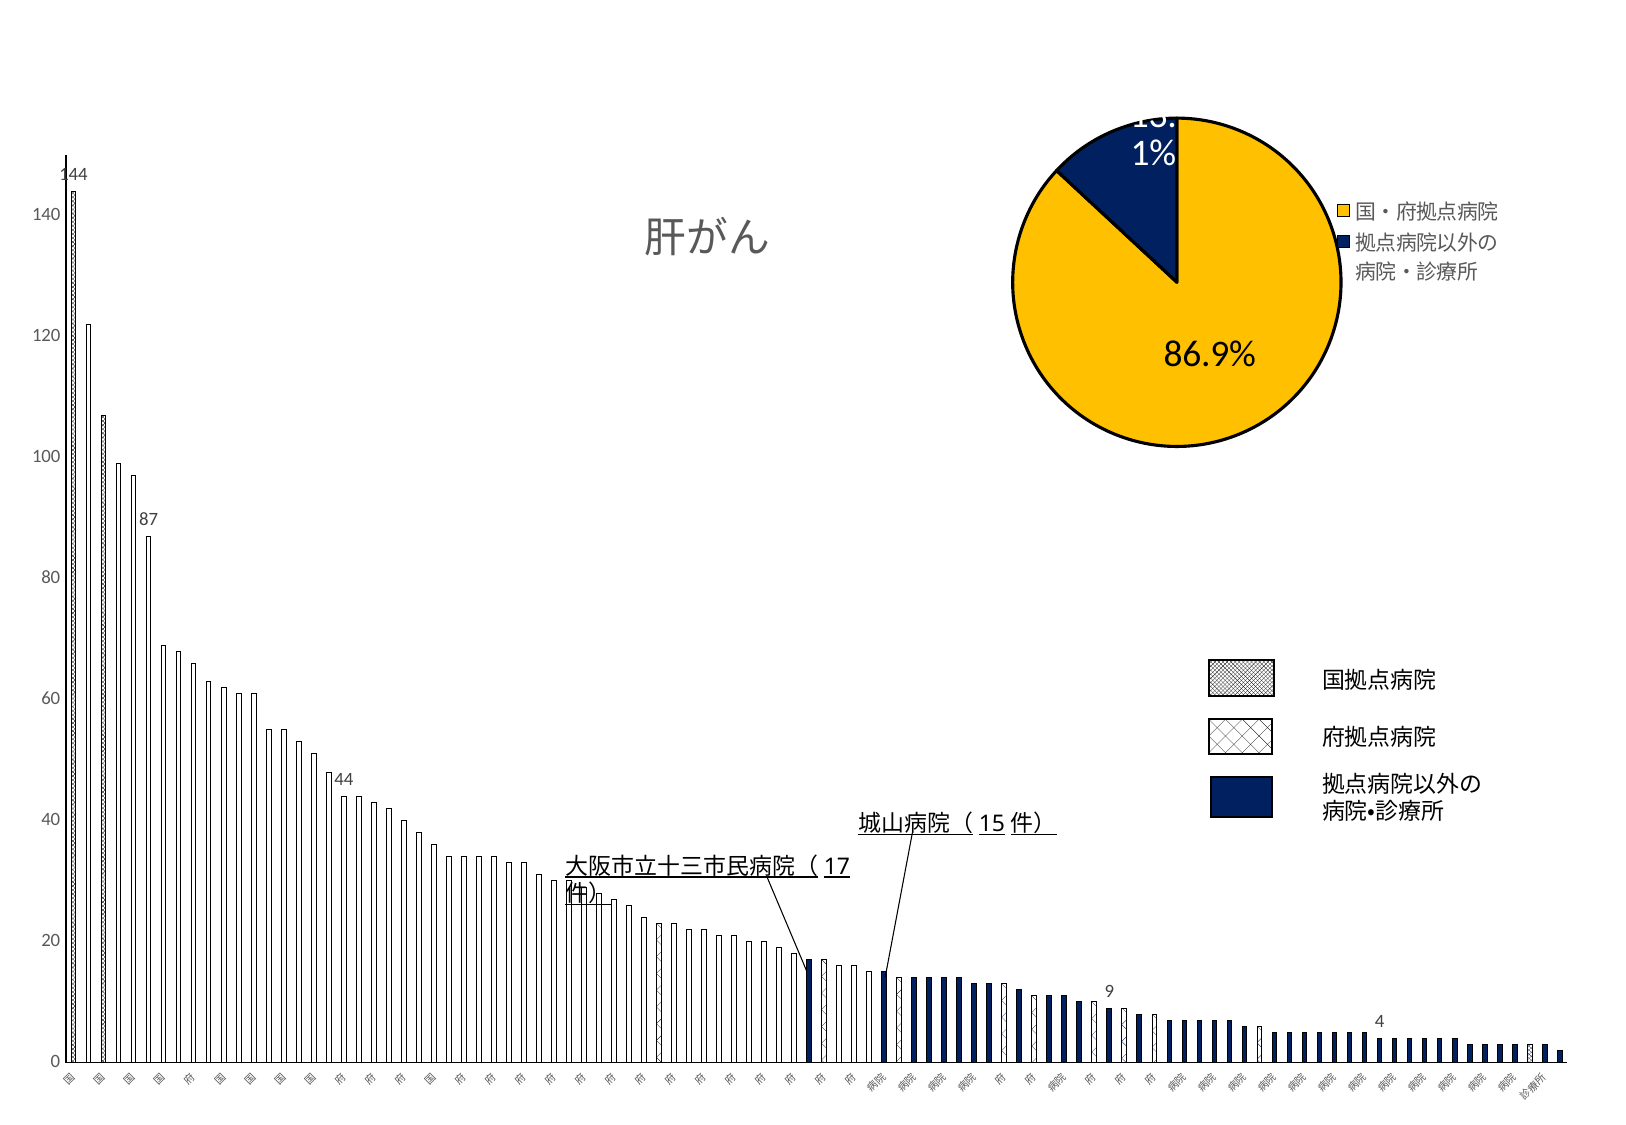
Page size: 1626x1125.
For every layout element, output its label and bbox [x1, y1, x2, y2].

text_box [885, 832, 913, 978]
chart [0, 16, 1600, 1125]
text_box [766, 876, 807, 971]
